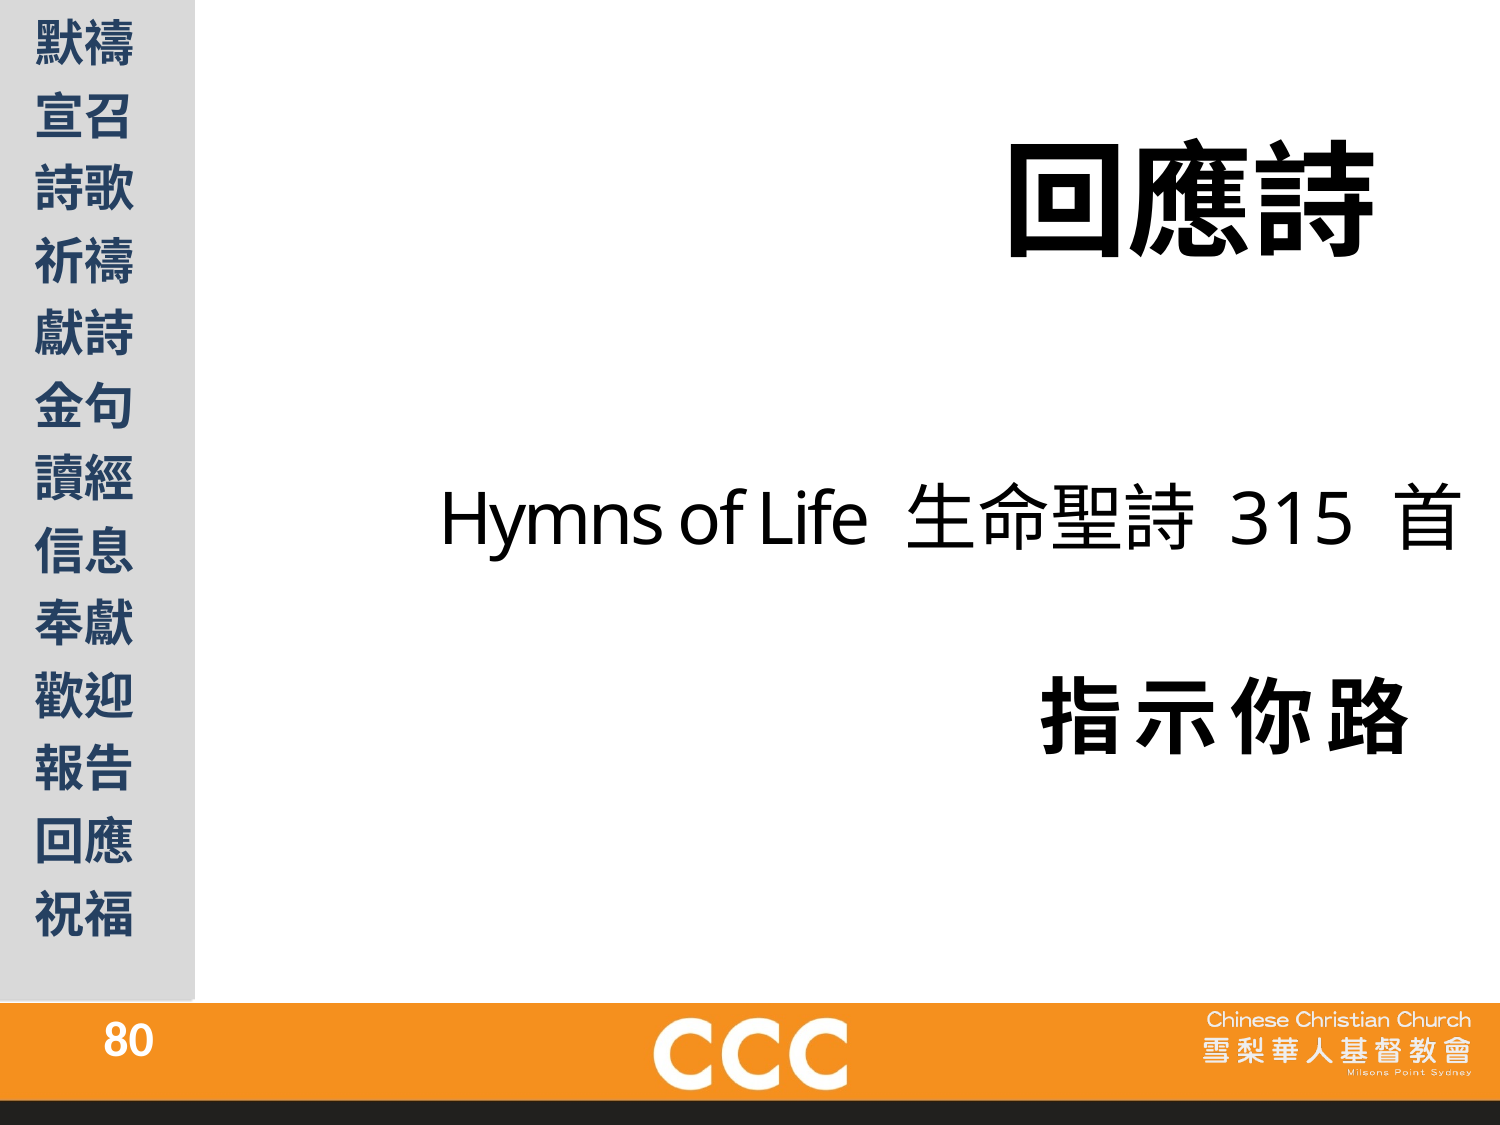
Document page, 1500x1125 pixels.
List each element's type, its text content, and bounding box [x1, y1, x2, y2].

picture [0, 1003, 1500, 1125]
text_box 指示你路 [350, 656, 1425, 772]
text_box 回應詩 [988, 114, 1393, 279]
text_box Hymns of Life 生命聖詩 315 首 [310, 464, 1480, 567]
slide_number 80 [88, 999, 235, 1073]
